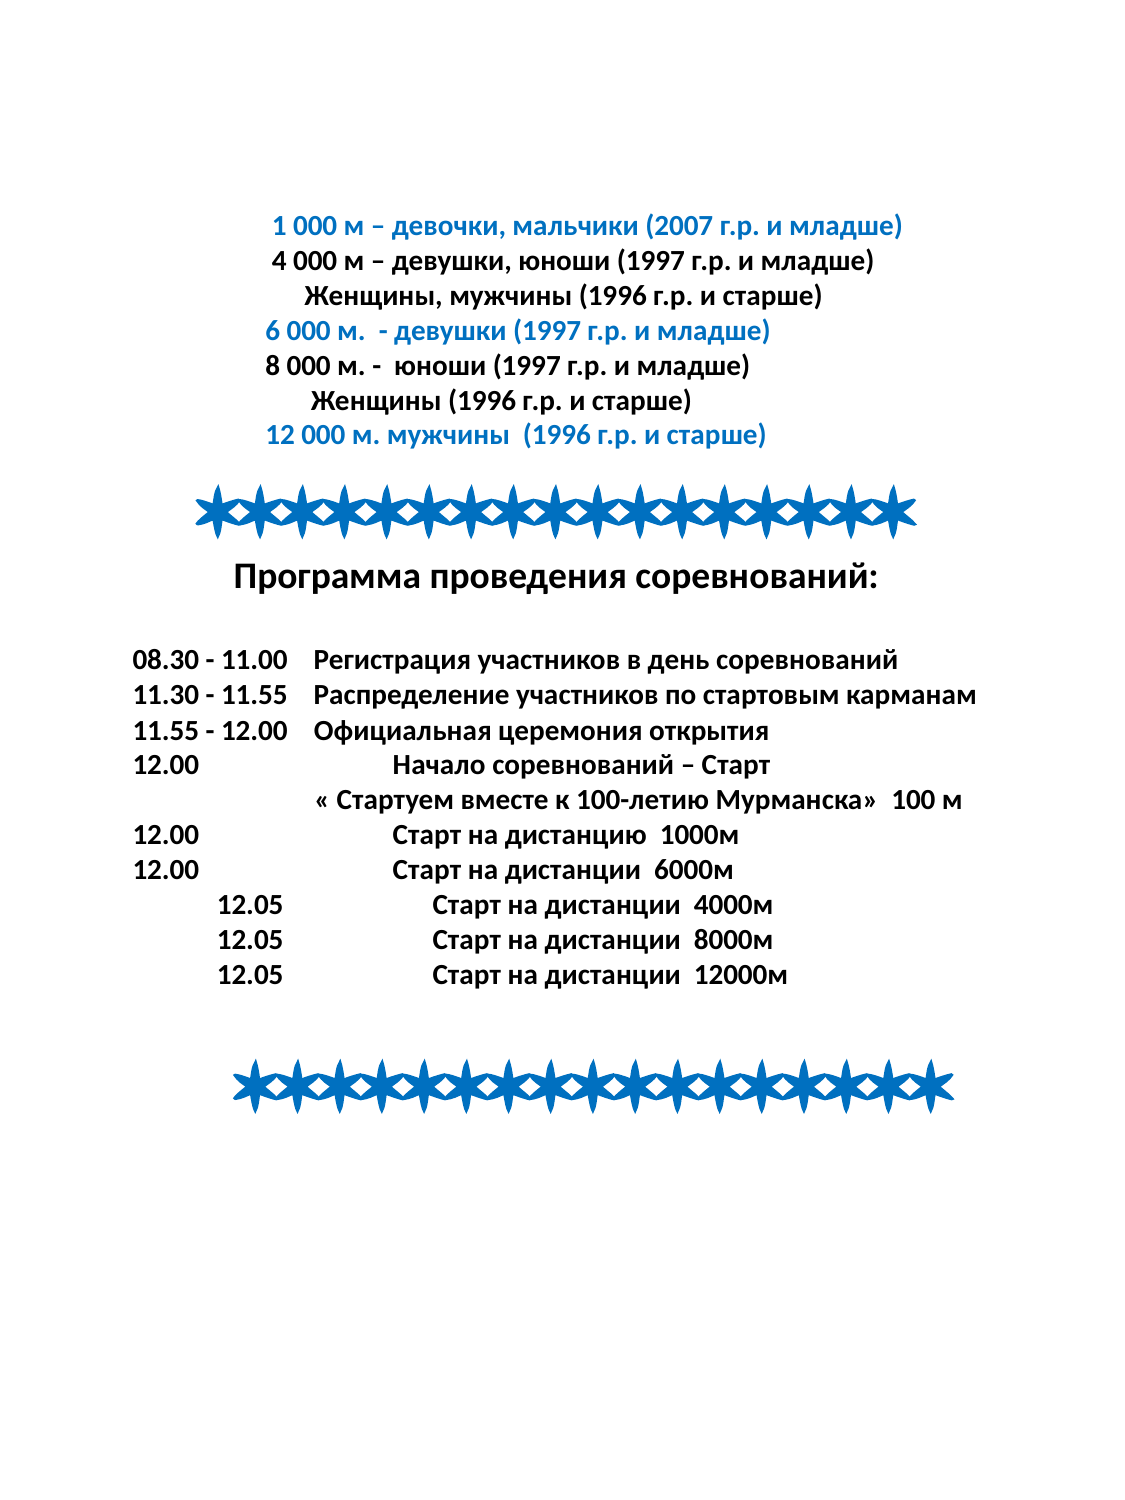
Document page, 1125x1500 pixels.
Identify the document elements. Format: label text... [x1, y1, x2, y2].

text_box 1 000 м – девочки, мальчики (2007 г.р. и младше) 4 000 м – девушки, юноши (1997 г.р. и младше) Женщины, мужчины (1996 г.р. и старше) 6 000 м. - девушки (1997 г.р. и младше) 8 000 м. - юноши (1997 г.р. и младше) Женщины (1996 г.р. и старше) 12 000 м. мужчины (1996 г.р. и старше)  Программа проведения соревнований: 08.30 - 11.00 Регистрация участников в день соревнований 11.30 - 11.55 Распределение участников по стартовым карманам 11.55 - 12.00 Официальная церемония открытия 12.00 Начало соревнований – Старт « Стартуем вместе к 100-летию Мурманска» 100 м 12.00 Старт на дистанцию 1000м 12.00 Старт на дистанции 6000м 12.05 Старт на дистанции 4000м 12.05 Старт на дистанции 8000м 12.05 Старт на дистанции 12000м  [42, 128, 1071, 1133]
